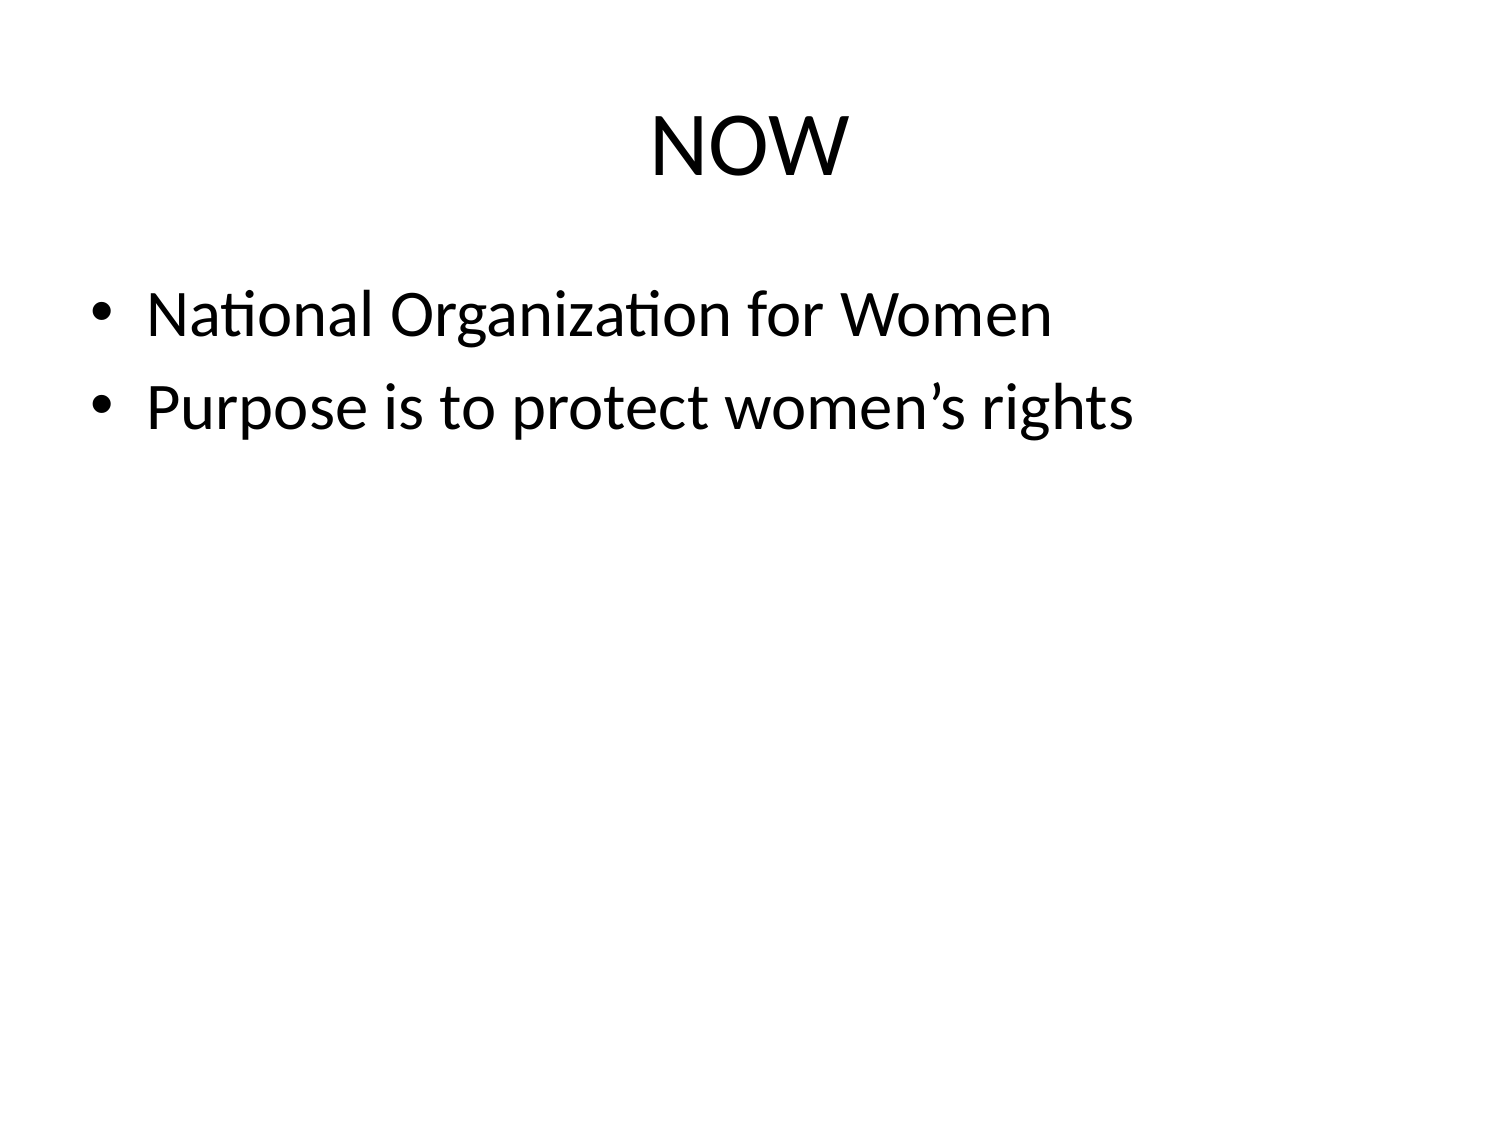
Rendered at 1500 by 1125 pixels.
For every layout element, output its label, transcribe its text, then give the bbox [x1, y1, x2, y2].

list National Organization for Women Purpose is to protect women’s rights [75, 262, 1425, 1005]
title NOW [75, 45, 1425, 233]
